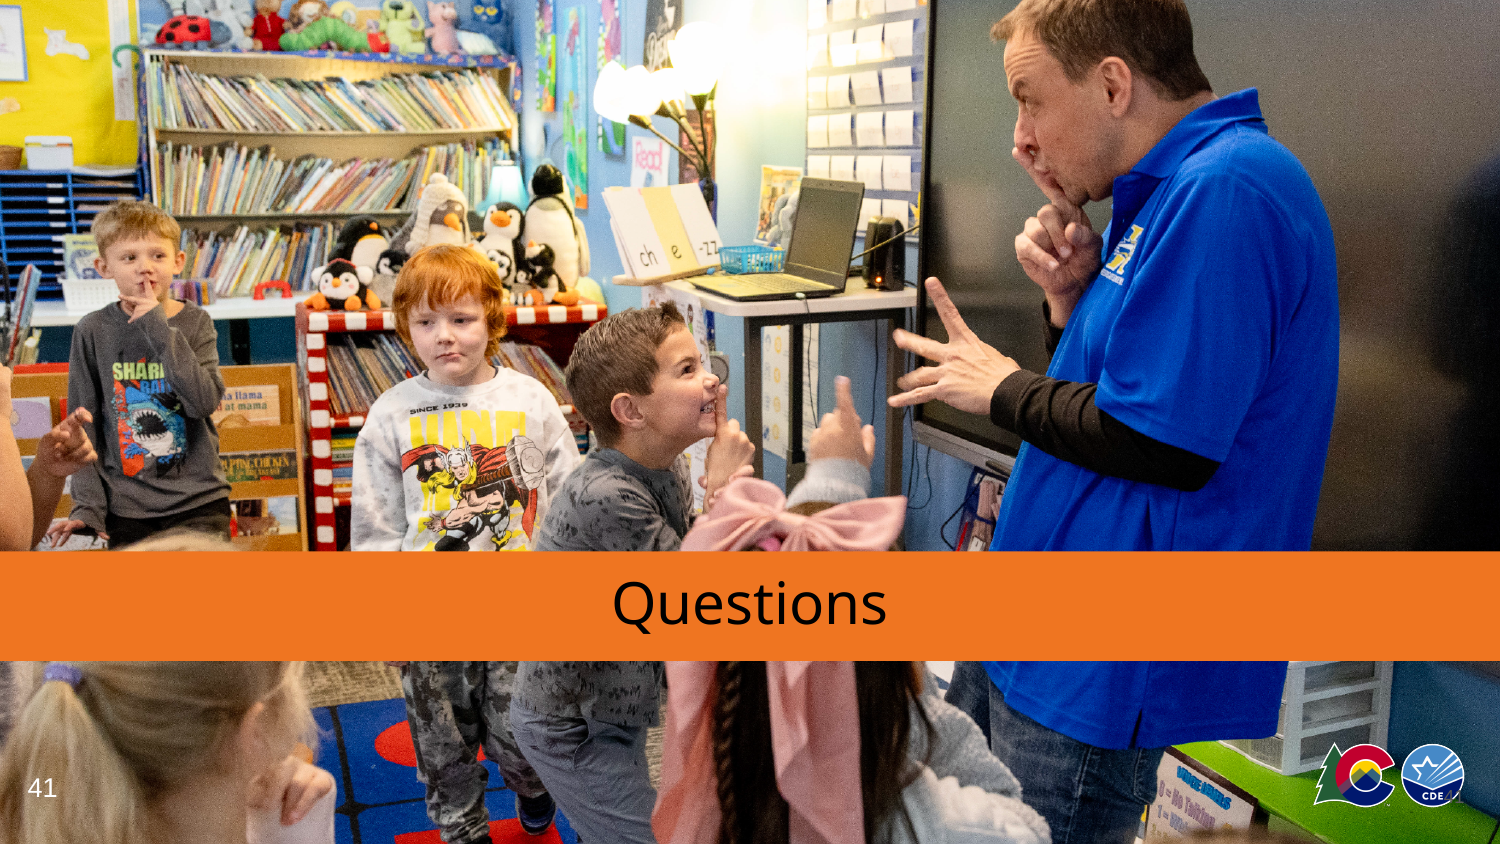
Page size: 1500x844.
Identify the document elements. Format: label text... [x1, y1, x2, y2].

picture [0, 0, 1500, 551]
title Questions [0, 551, 1500, 661]
slide_number 41 [1389, 764, 1480, 830]
picture [0, 661, 1500, 844]
